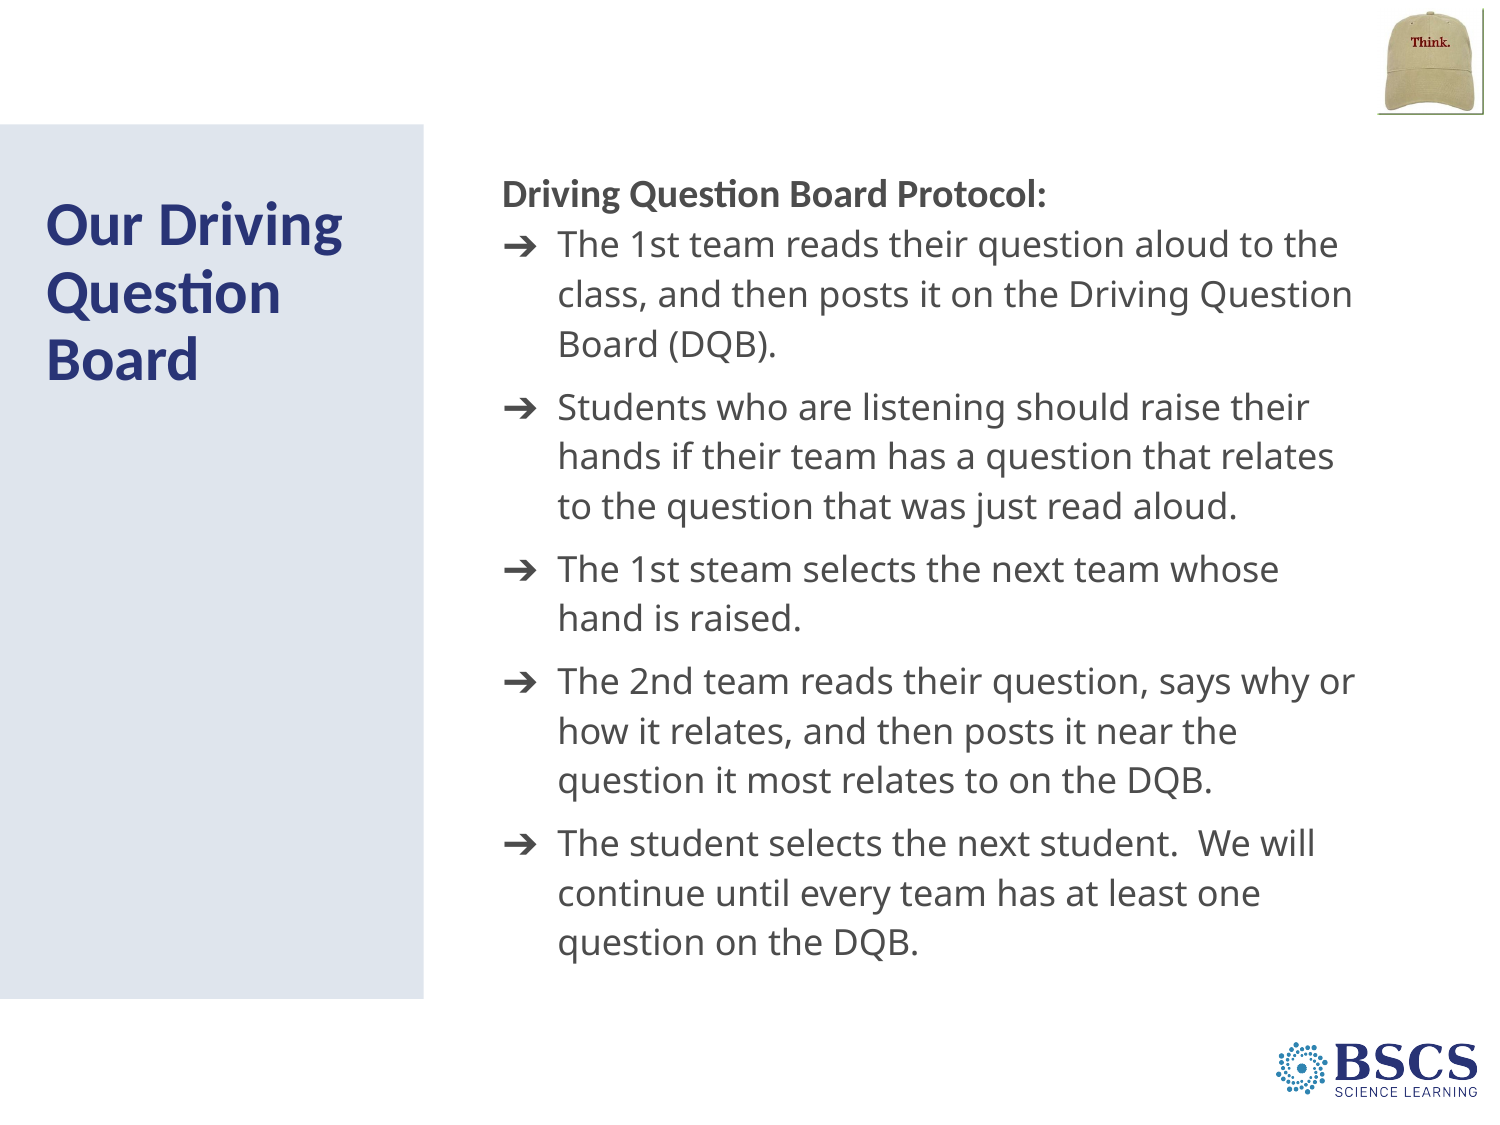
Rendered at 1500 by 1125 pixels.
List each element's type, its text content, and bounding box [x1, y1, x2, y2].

picture [1275, 1041, 1478, 1098]
title Our Driving Question Board [31, 184, 394, 940]
picture [1377, 7, 1485, 116]
list Driving Question Board Protocol: The 1st team reads their question aloud to the class, and then posts it on the Driving Question Board (DQB). Students who are listening should raise their hands if their team has a question that relates to the question that was just read aloud. The 1st steam selects the next team whose hand is raised. The 2nd team reads their question, says why or how it relates, and then posts it near the question it most relates to on the DQB. The student selects the next student. We will continue until every team has at least one question on the DQB. [476, 141, 1376, 982]
